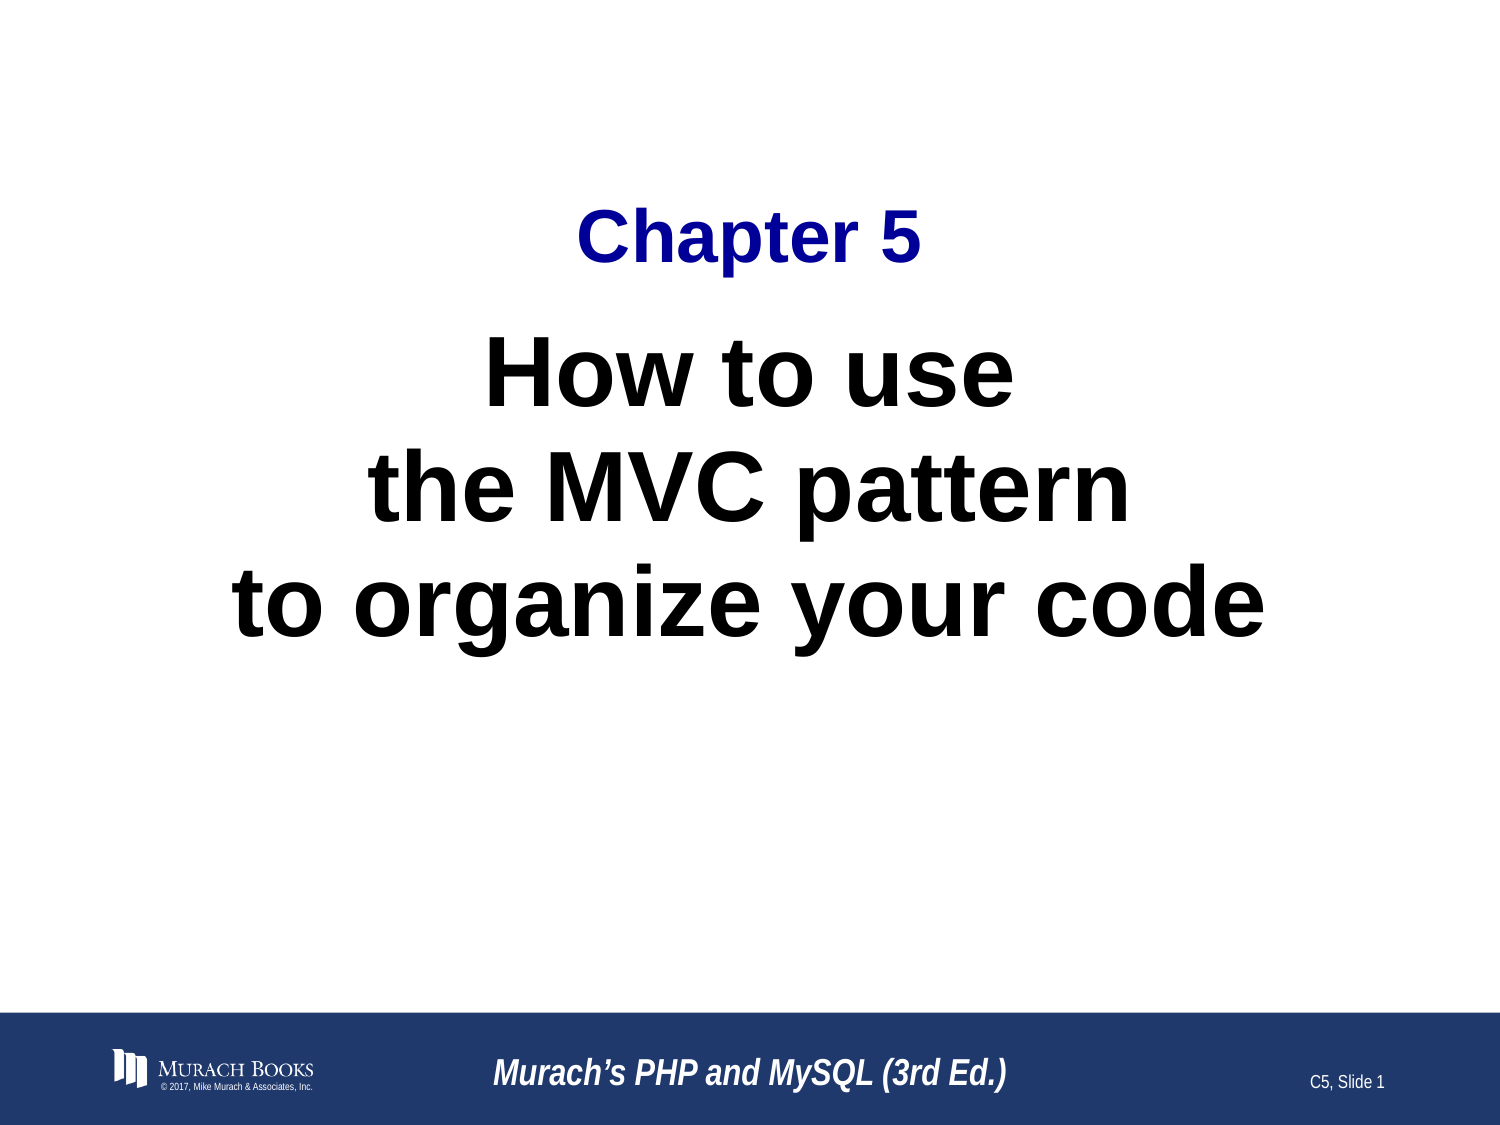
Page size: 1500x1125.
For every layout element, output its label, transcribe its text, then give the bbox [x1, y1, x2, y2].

slide_number Murach’s PHP and MySQL (3rd Ed.) [463, 1025, 1050, 1100]
slide_number C5, Slide 1 [1087, 1025, 1400, 1100]
title Chapter 5 [112, 187, 1388, 279]
footer © 2017, Mike Murach & Associates, Inc. [12, 1025, 463, 1100]
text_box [149, 262, 1348, 770]
